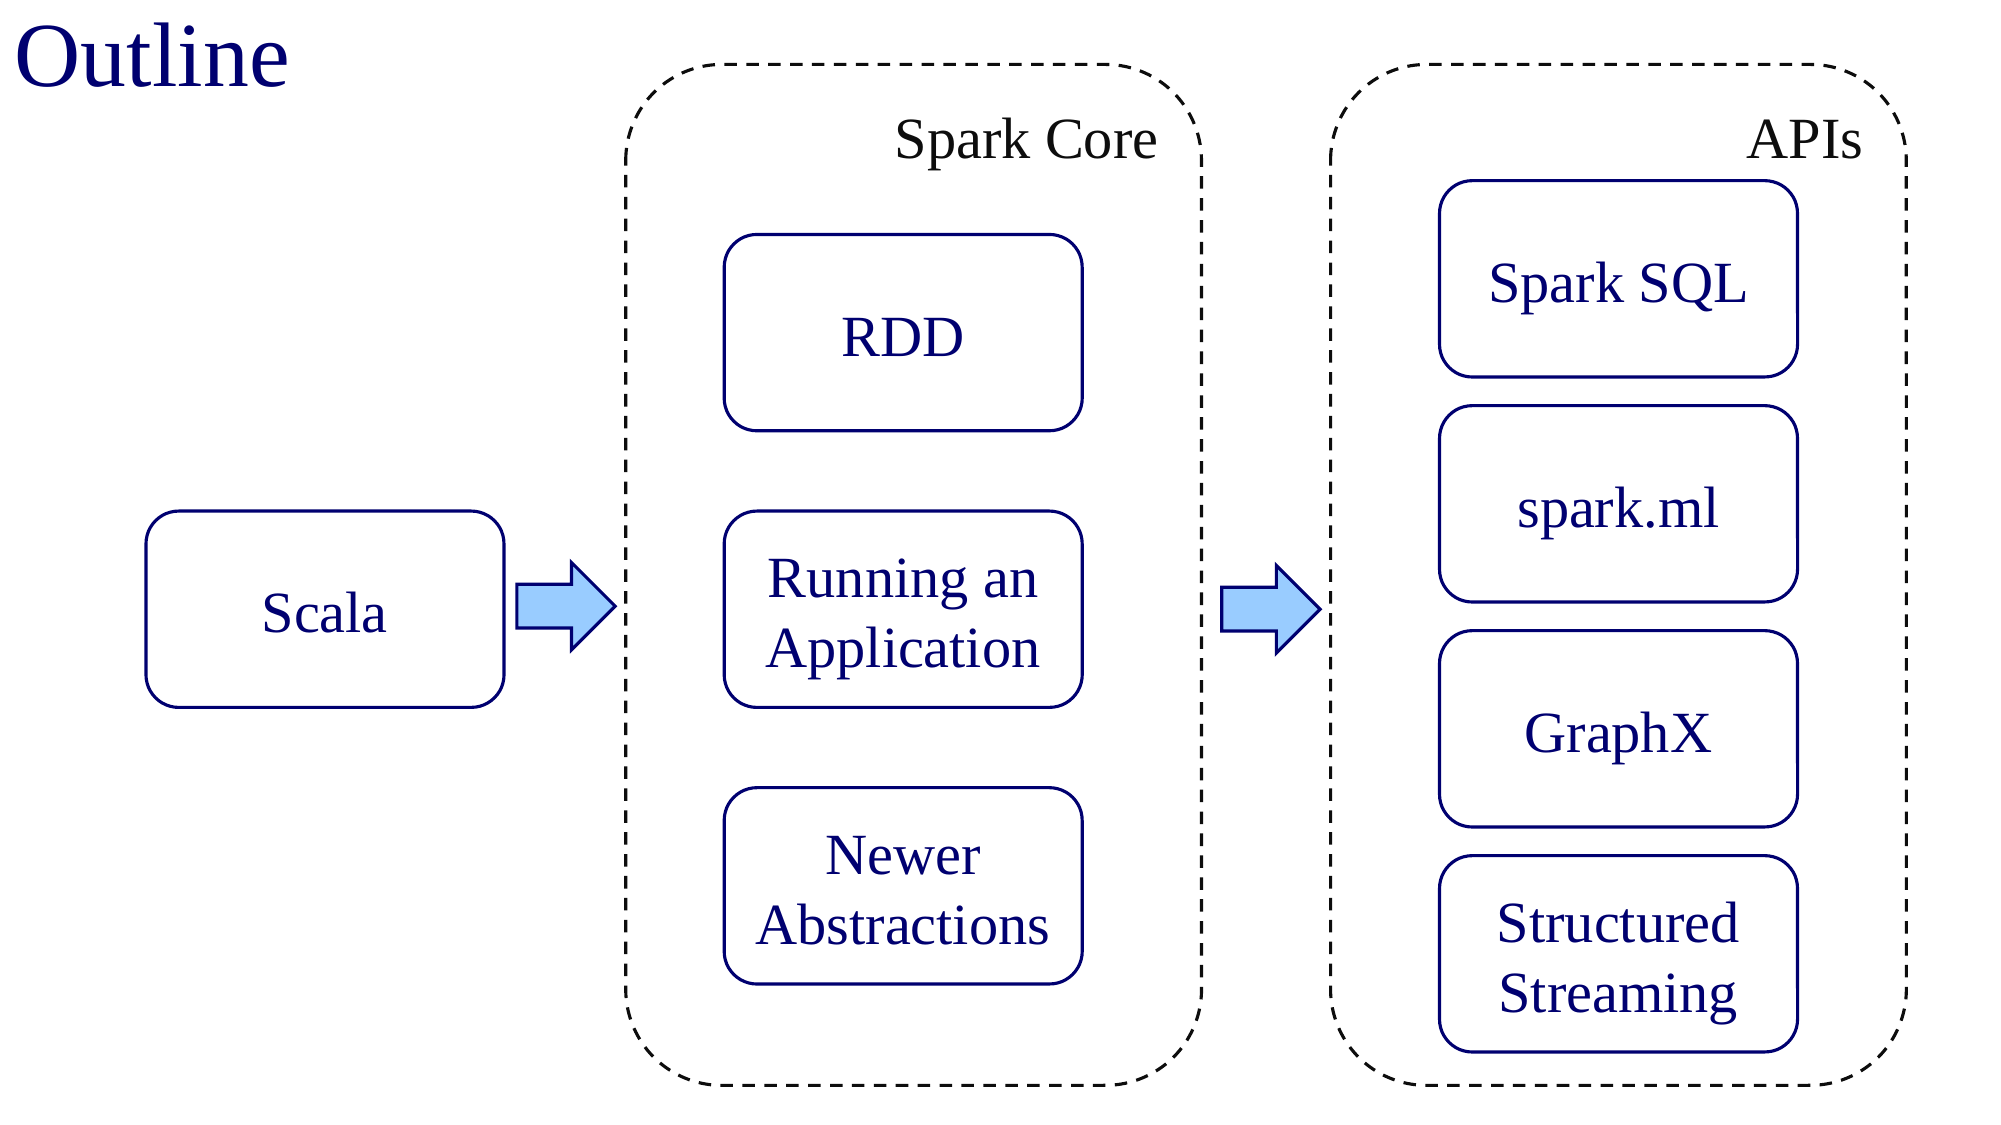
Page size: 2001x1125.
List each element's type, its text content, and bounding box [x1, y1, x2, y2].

text_box Outline [0, 0, 450, 134]
text_box Scala [144, 509, 506, 709]
text_box Spark Core [624, 62, 1204, 1087]
text_box APIs [1329, 62, 1908, 1087]
text_box [1220, 561, 1323, 657]
text_box [515, 558, 618, 654]
